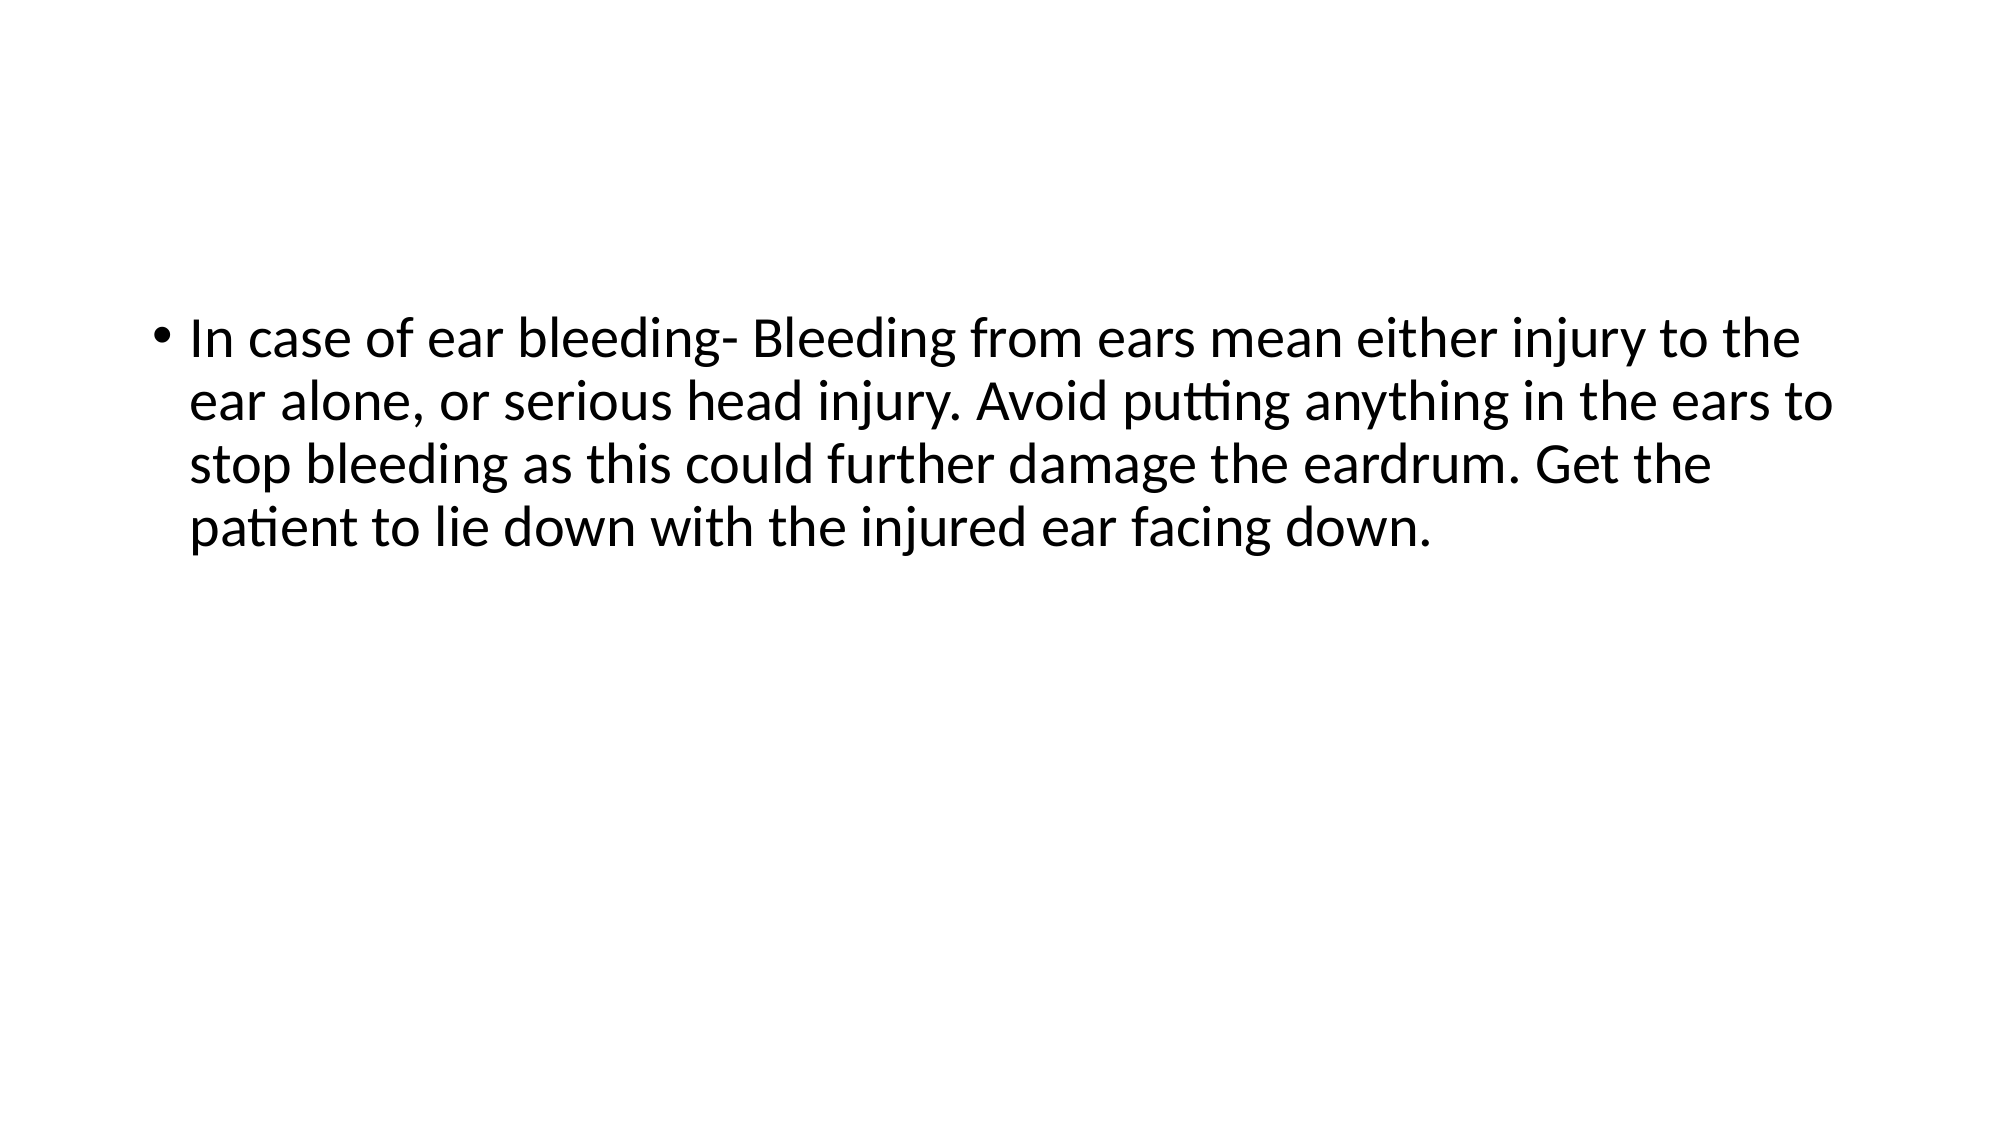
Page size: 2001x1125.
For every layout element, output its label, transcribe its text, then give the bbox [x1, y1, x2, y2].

list In case of ear bleeding- Bleeding from ears mean either injury to the ear alone, or serious head injury. Avoid putting anything in the ears to stop bleeding as this could further damage the eardrum. Get the patient to lie down with the injured ear facing down. [137, 299, 1863, 1014]
